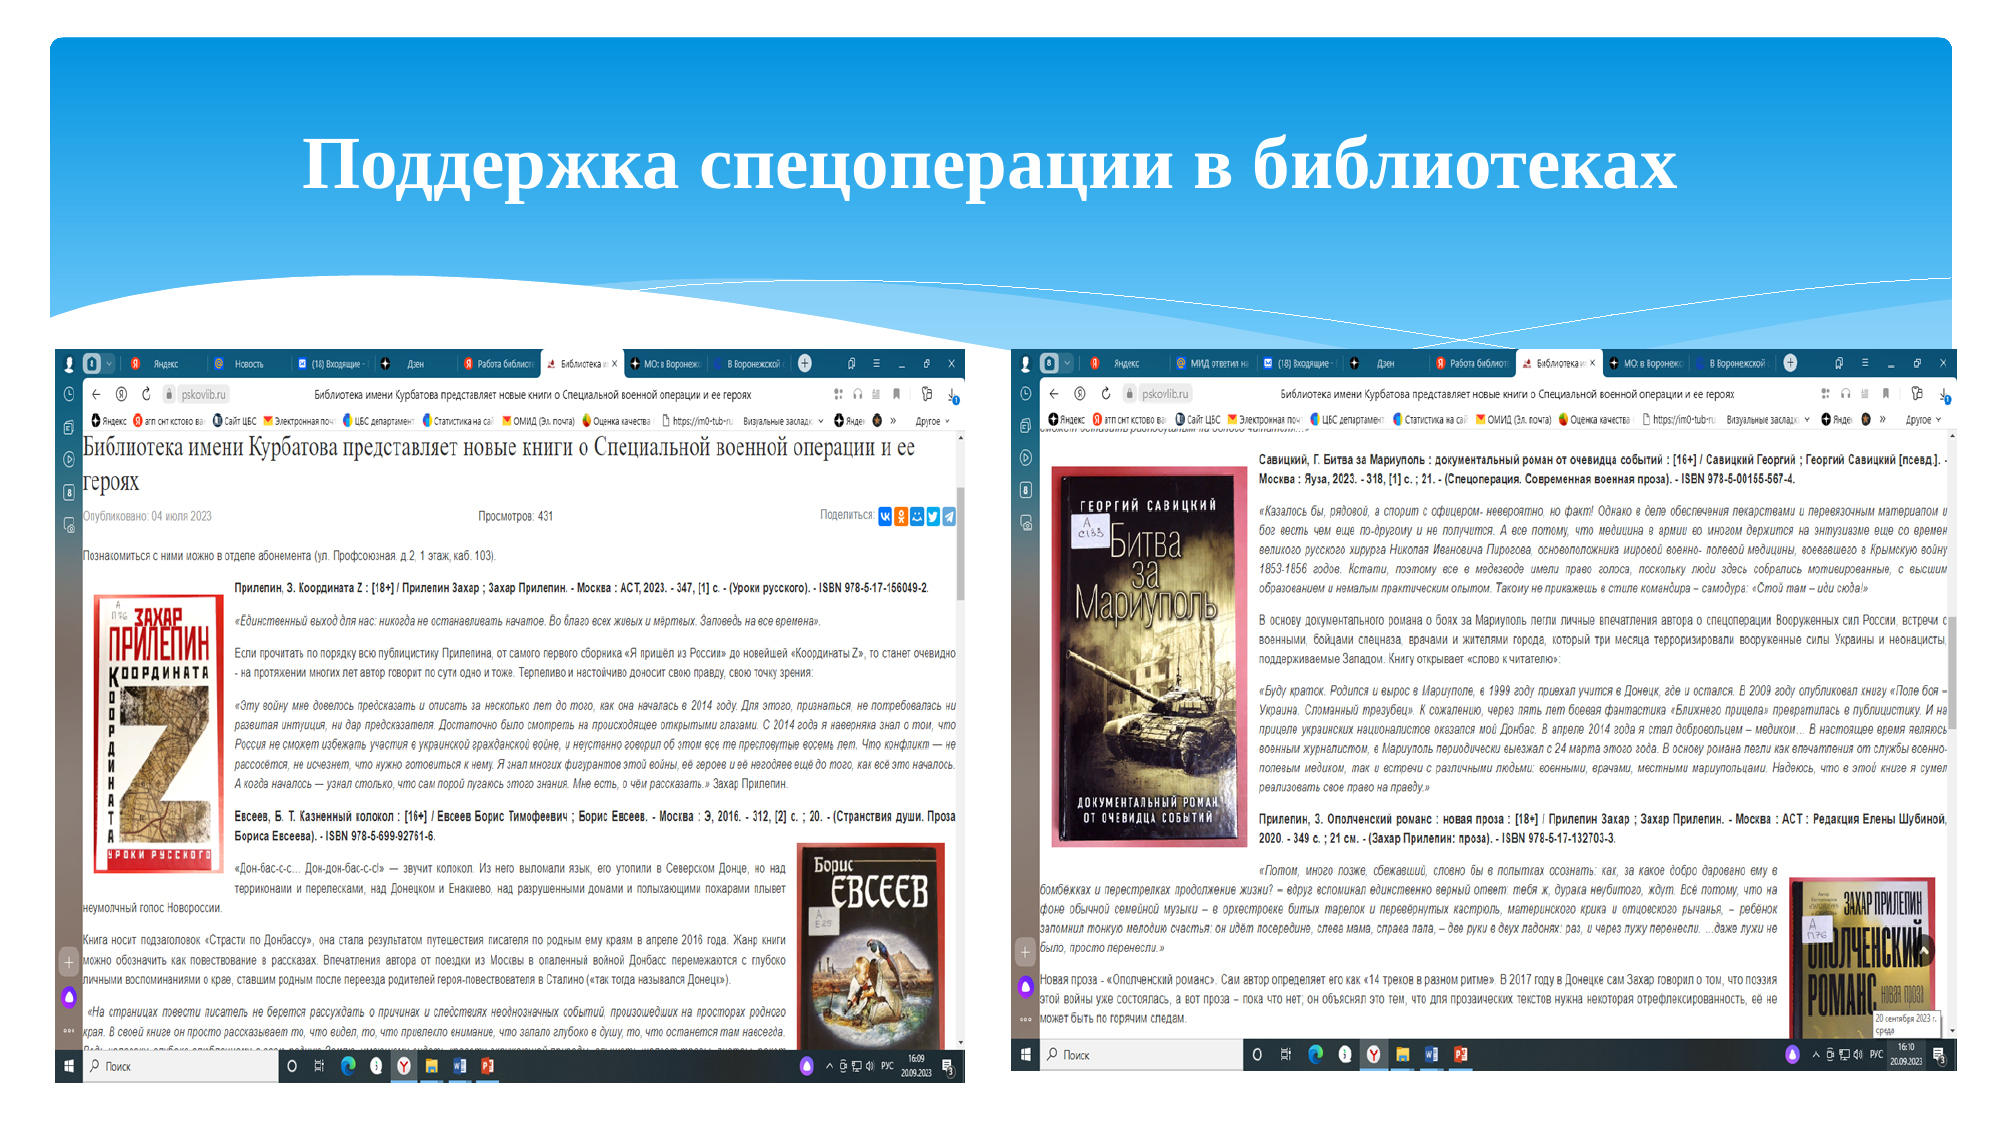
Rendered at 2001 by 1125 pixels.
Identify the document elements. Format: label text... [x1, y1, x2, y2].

picture [1011, 349, 1957, 1071]
title Поддержка спецоперации в библиотеках [99, 55, 1900, 261]
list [54, 349, 965, 1083]
